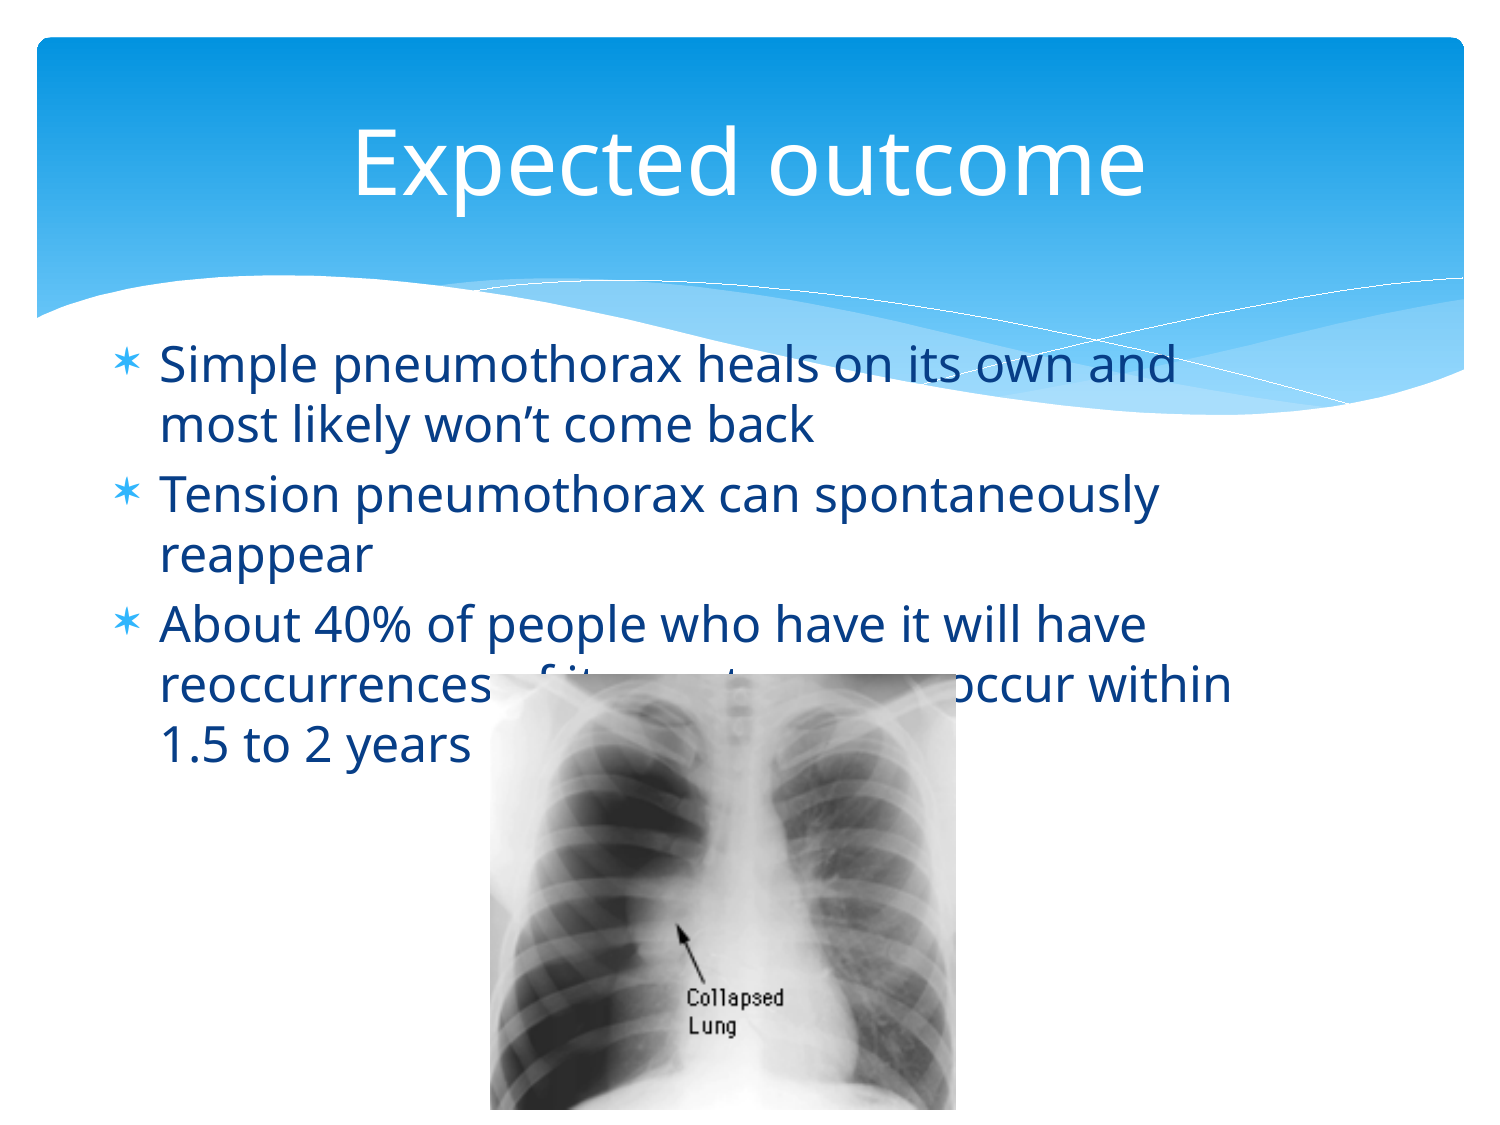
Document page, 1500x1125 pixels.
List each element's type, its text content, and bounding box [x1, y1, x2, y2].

list Simple pneumothorax heals on its own and most likely won’t come back Tension pneumothorax can spontaneously reappear About 40% of people who have it will have reoccurrences of it, most cases reoccur within 1.5 to 2 years [99, 324, 1316, 891]
picture [490, 674, 957, 1111]
title Expected outcome [75, 55, 1425, 261]
